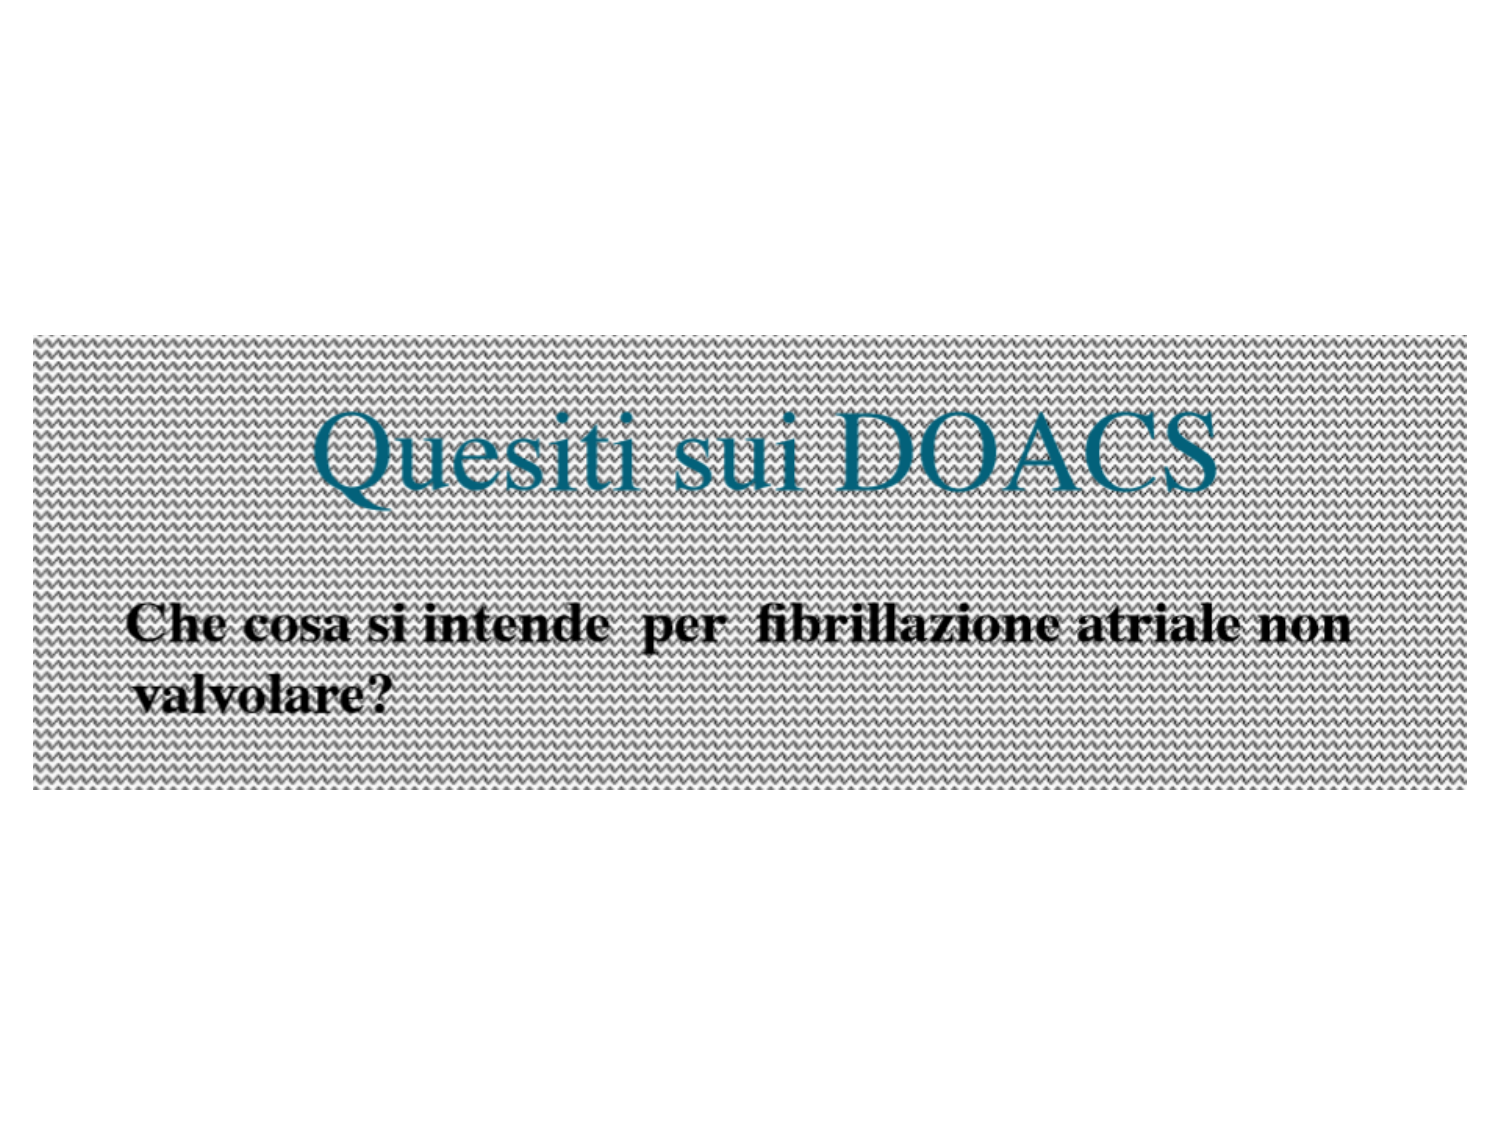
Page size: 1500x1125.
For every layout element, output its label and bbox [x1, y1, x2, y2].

picture [33, 334, 1467, 791]
